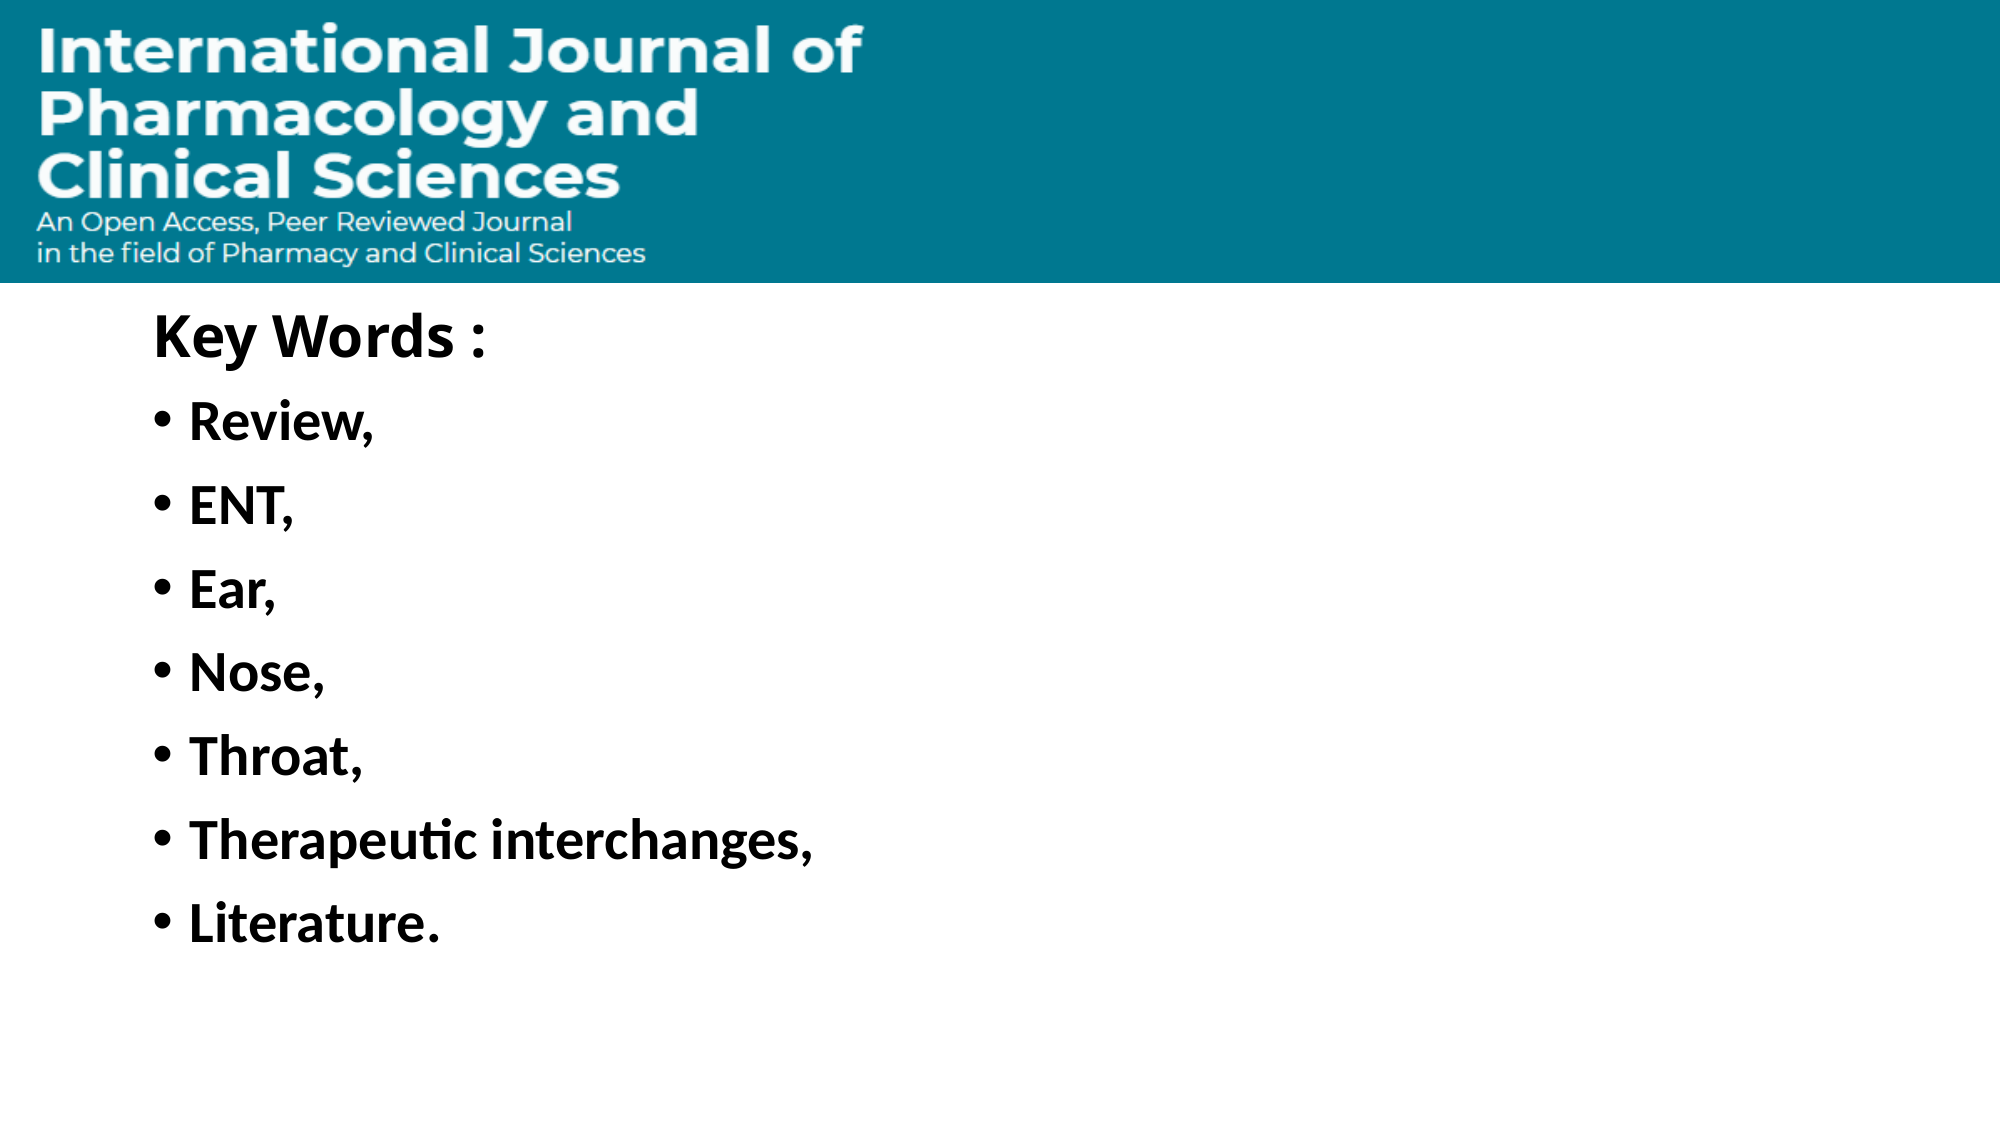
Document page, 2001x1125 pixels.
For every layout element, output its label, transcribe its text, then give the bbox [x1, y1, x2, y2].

picture [0, 0, 2000, 283]
list Key Words : Review, ENT, Ear, Nose, Throat, Therapeutic interchanges, Literature. [137, 299, 1863, 1014]
